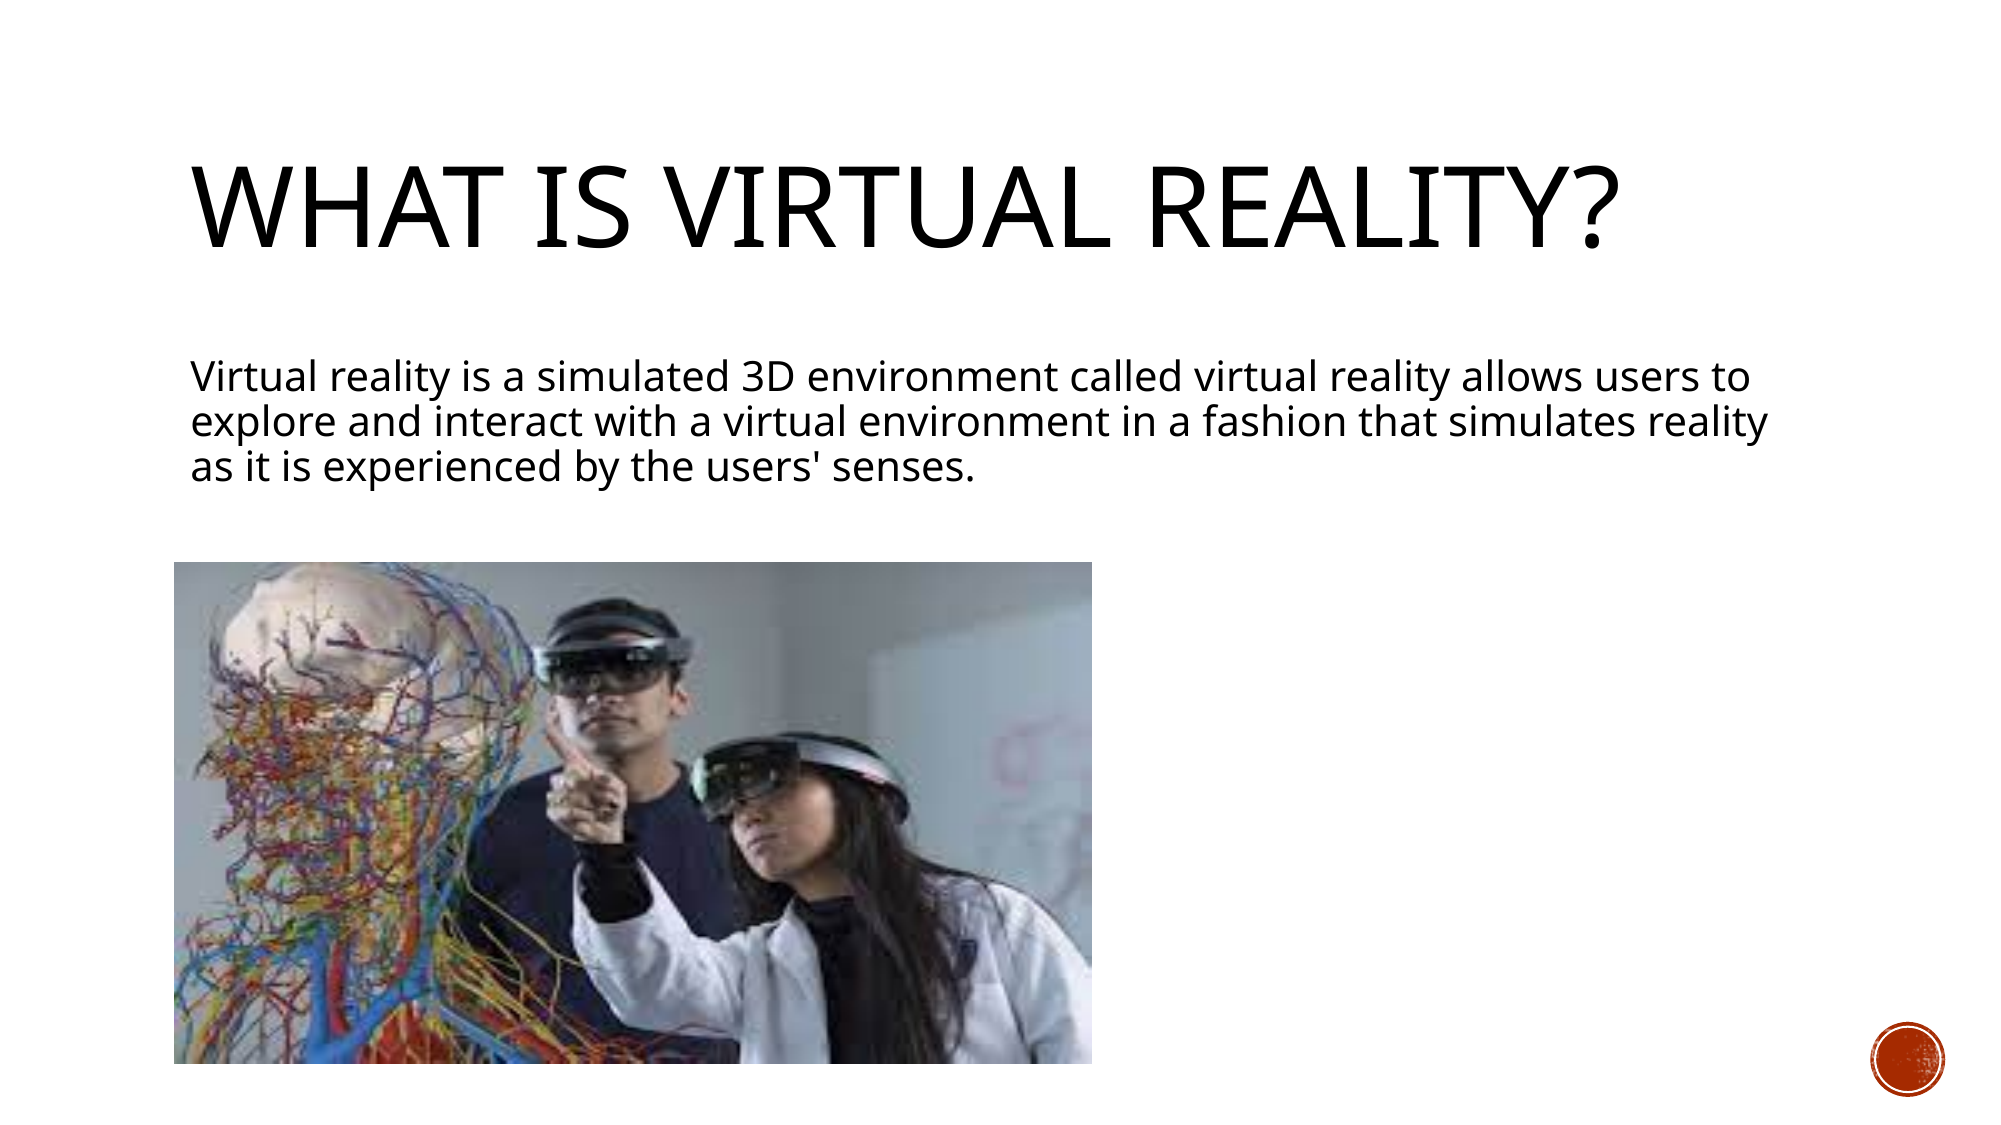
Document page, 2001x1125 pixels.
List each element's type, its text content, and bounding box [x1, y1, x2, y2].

title What is virtual reality? [175, 79, 1826, 344]
list Virtual reality is a simulated 3D environment called virtual reality allows users to explore and interact with a virtual environment in a fashion that simulates reality as it is experienced by the users' senses. [175, 348, 1826, 1013]
picture [174, 562, 1092, 1064]
